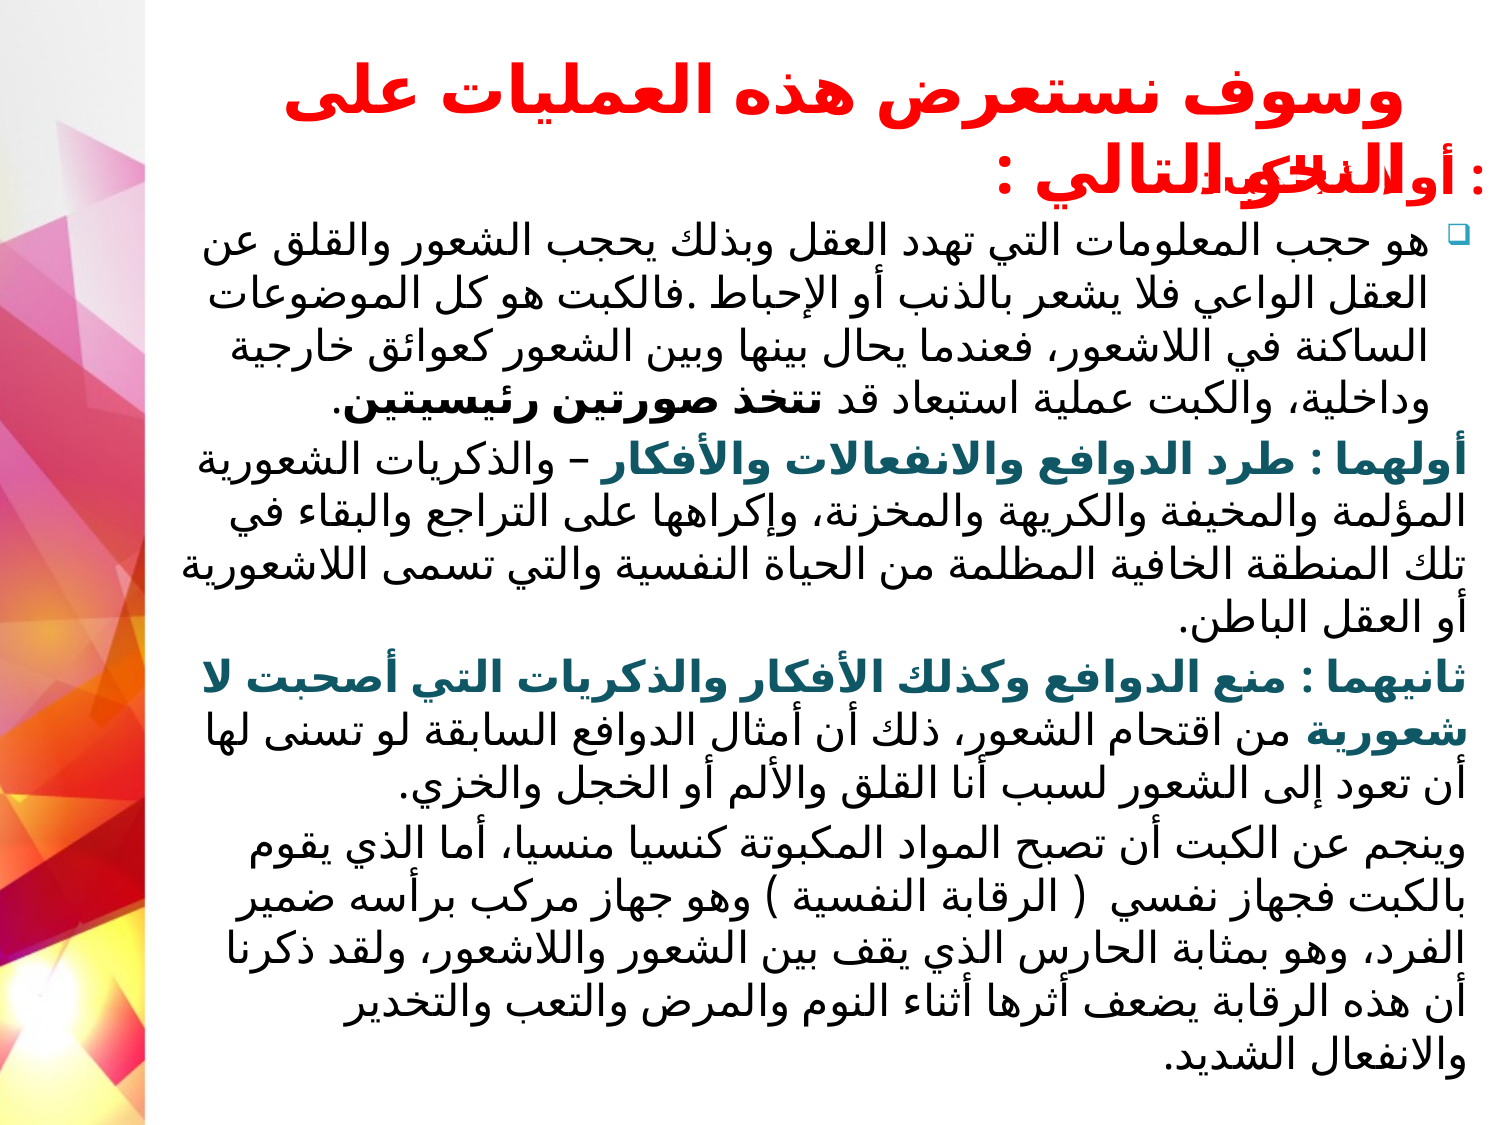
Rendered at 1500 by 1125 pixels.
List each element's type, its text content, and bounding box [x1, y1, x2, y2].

picture [0, 0, 1353, 1125]
text_box وسوف نستعرض هذه العمليات على النحو التالي : [1359, 39, 1424, 215]
list أولا : الكبت : هو حجب المعلومات التي تهدد العقل وبذلك يحجب الشعور والقلق عن العقل الواعي فلا يشعر بالذنب أو الإحباط .فالكبت هو كل الموضوعات الساكنة في اللاشعور، فعندما يحال بينها وبين الشعور كعوائق خارجية وداخلية، والكبت عملية استبعاد قد تتخذ صورتين رئيسيتين. أولهما : طرد الدوافع والانفعالات والأفكار – والذكريات الشعورية المؤلمة والمخيفة والكريهة والمخزنة، وإكراهها على التراجع والبقاء في تلك المنطقة الخافية المظلمة من الحياة النفسية والتي تسمى اللاشعورية أو العقل الباطن. ثانيهما : منع الدوافع وكذلك الأفكار والذكريات التي أصحبت لا شعورية من اقتحام الشعور، ذلك أن أمثال الدوافع السابقة لو تسنى لها أن تعود إلى الشعور لسبب أنا القلق والألم أو الخجل والخزي. وينجم عن الكبت أن تصبح المواد المكبوتة كنسيا منسيا، أما الذي يقوم بالكبت فجهاز نفسي ( الرقابة النفسية ) وهو جهاز مركب برأسه ضمير الفرد، وهو بمثابة الحارس الذي يقف بين الشعور واللاشعور، ولقد ذكرنا أن هذه الرقابة يضعف أثرها أثناء النوم والمرض والتعب والتخدير والانفعال الشديد. [1359, 135, 1500, 1094]
